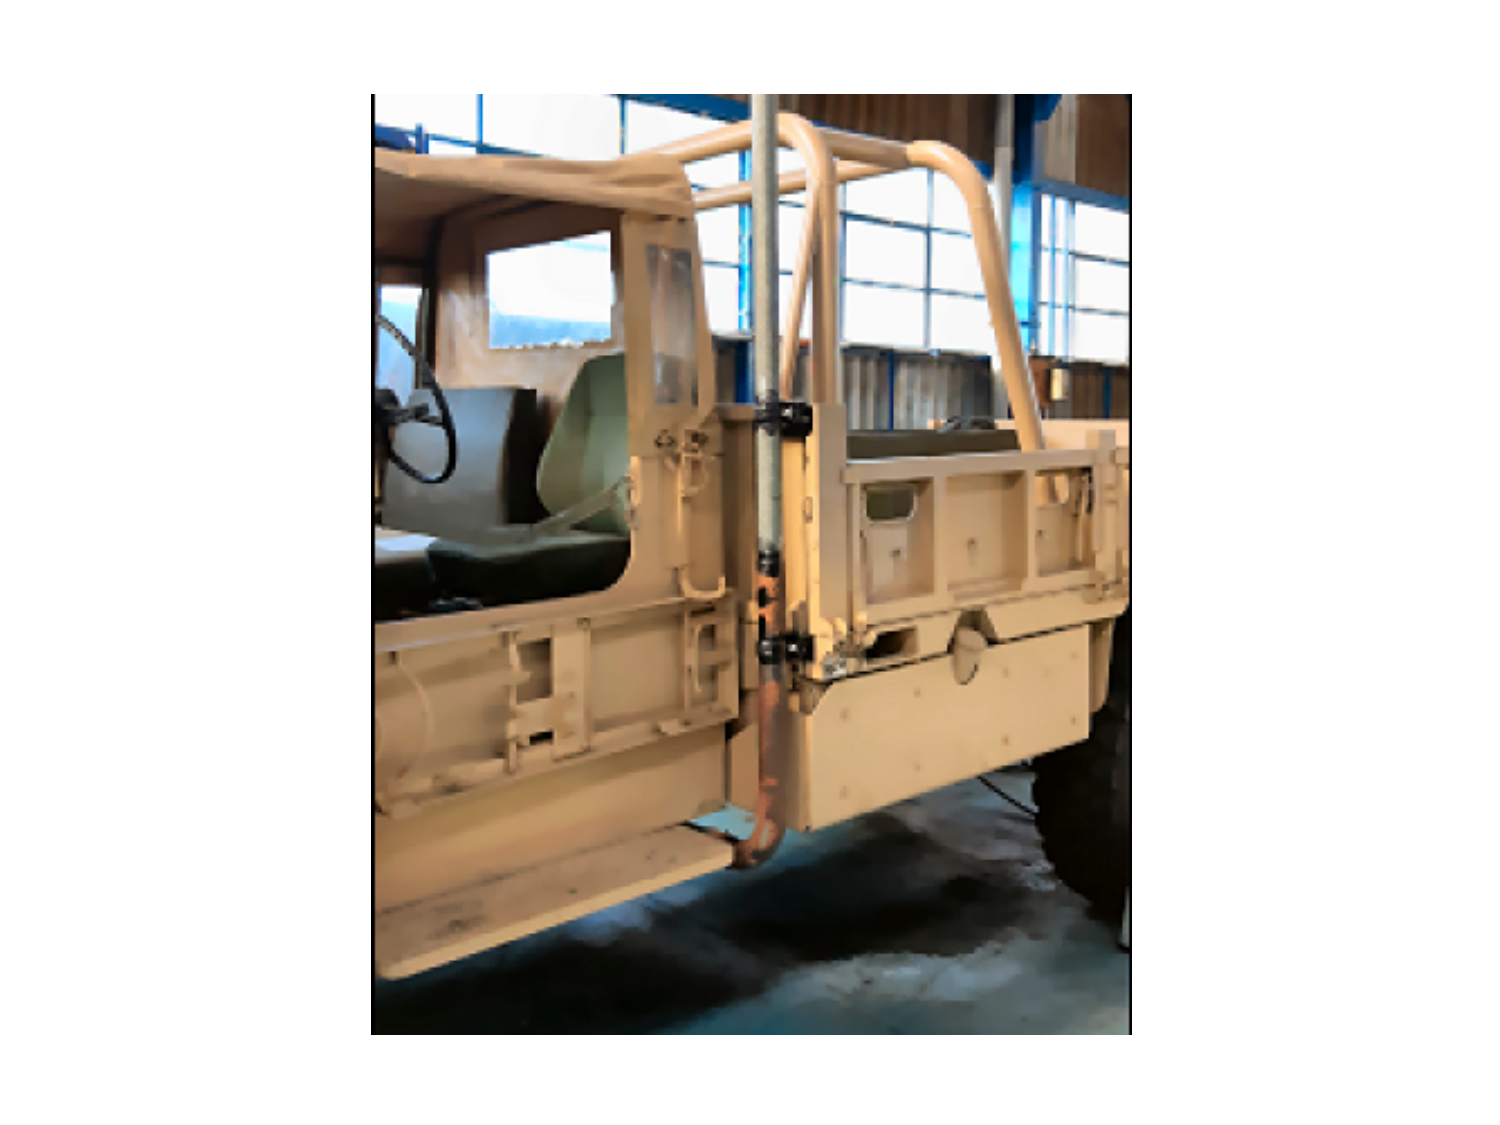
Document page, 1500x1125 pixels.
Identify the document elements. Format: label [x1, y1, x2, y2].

picture [371, 93, 1132, 1036]
